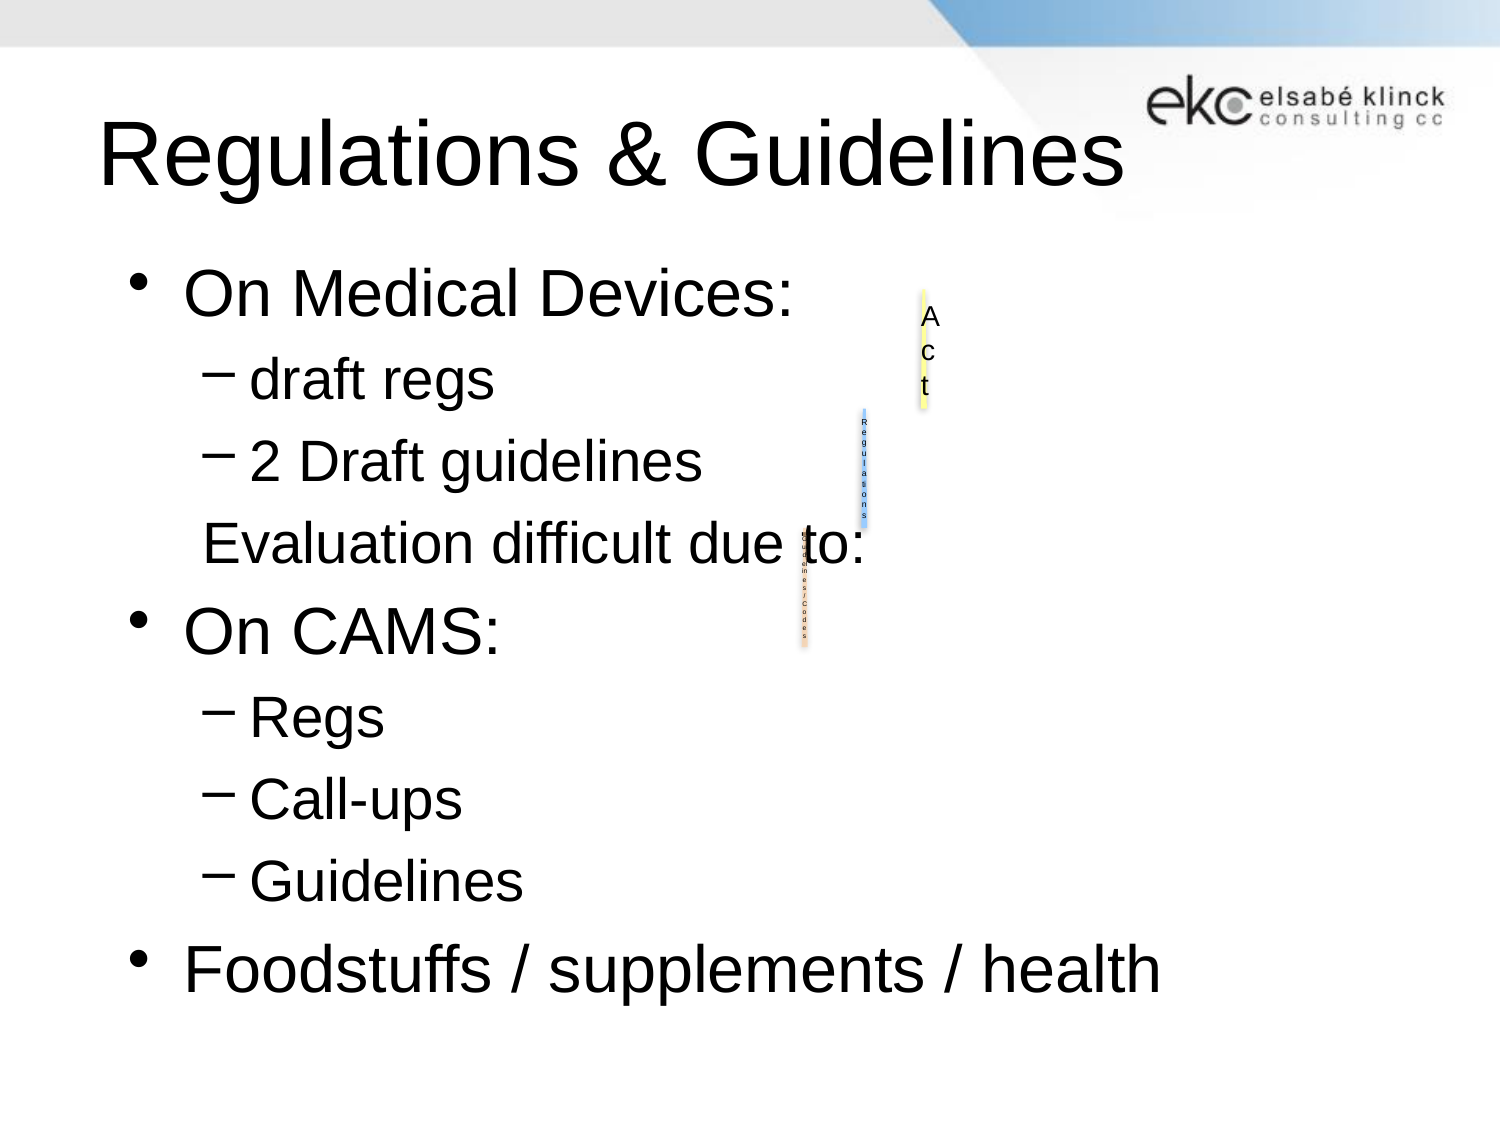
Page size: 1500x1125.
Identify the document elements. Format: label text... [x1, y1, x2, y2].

list On Medical Devices: draft regs 2 Draft guidelines Evaluation difficult due to: On CAMS: Regs Call-ups Guidelines Foodstuffs / supplements / health [112, 242, 1388, 1069]
picture [0, 0, 1500, 269]
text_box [850, 304, 1166, 663]
title Regulations & Guidelines [82, 54, 1358, 243]
